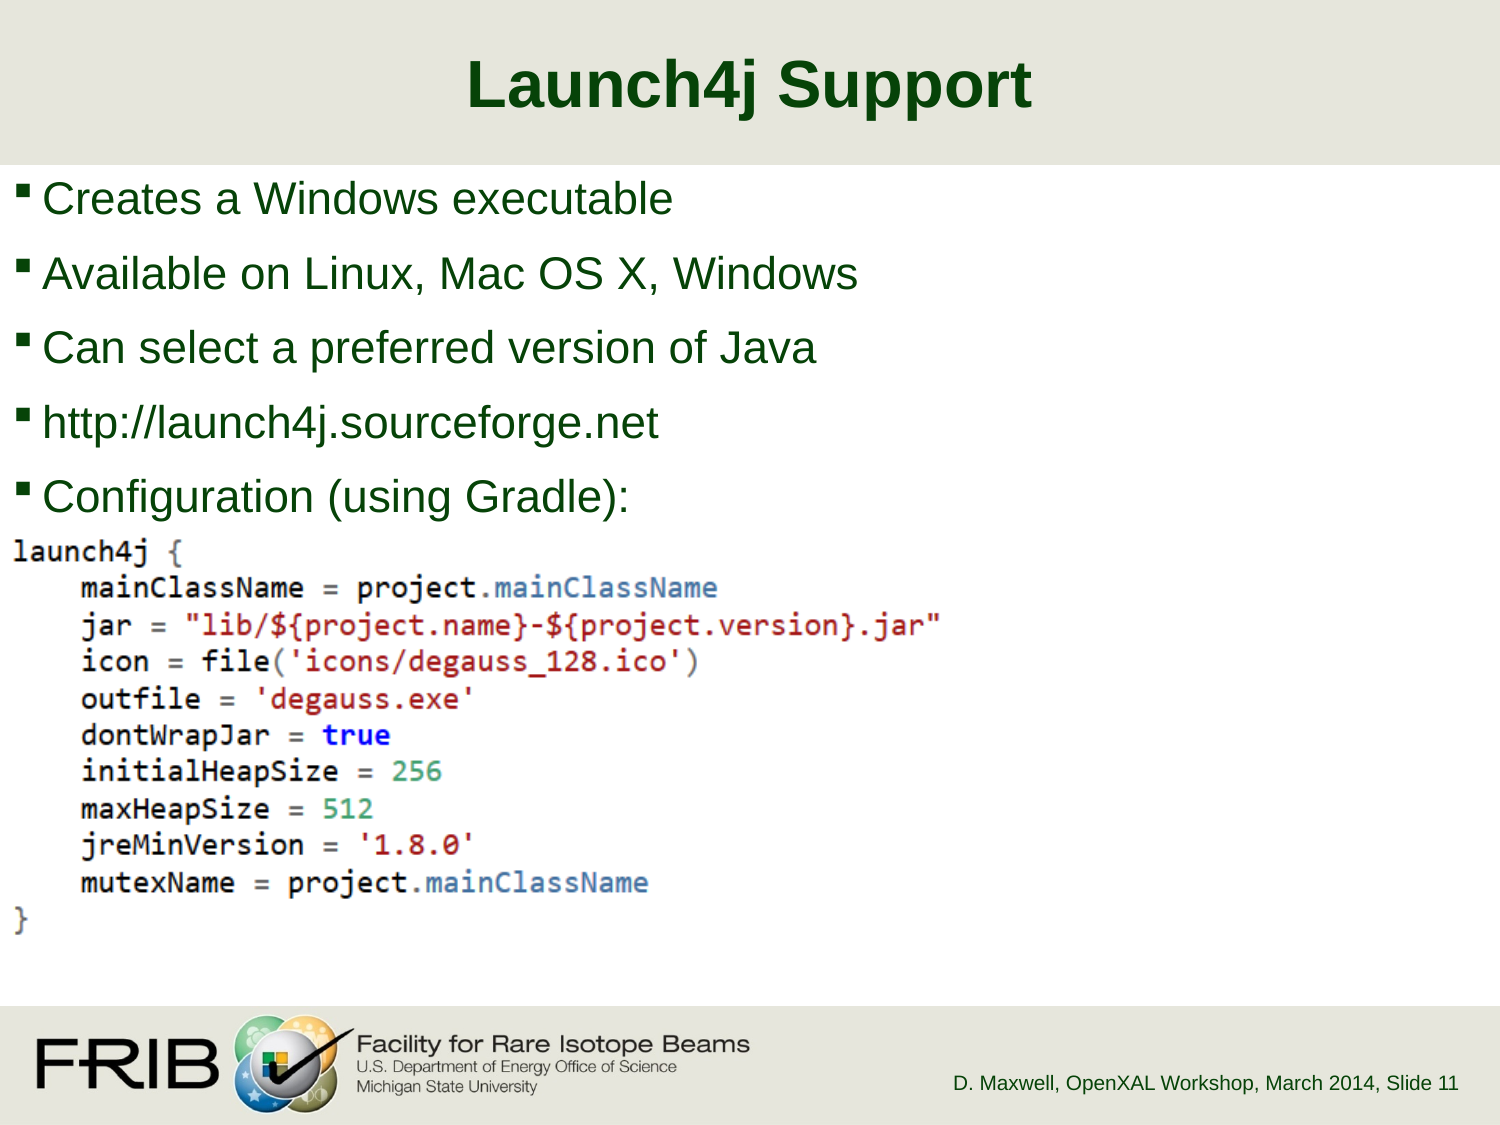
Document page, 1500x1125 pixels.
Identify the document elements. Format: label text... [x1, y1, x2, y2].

slide_number , Slide 11 [1374, 1042, 1500, 1103]
picture [0, 524, 959, 946]
title Launch4j Support [11, 46, 1489, 128]
picture [0, 1006, 1500, 1125]
picture [0, 0, 1500, 165]
list Creates a Windows executable Available on Linux, Mac OS X, Windows Can select a preferred version of Java http://launch4j.sourceforge.net Configuration (using Gradle): [12, 174, 1488, 1000]
footer D. Maxwell, OpenXAL Workshop, March 2014 [679, 1042, 1374, 1103]
